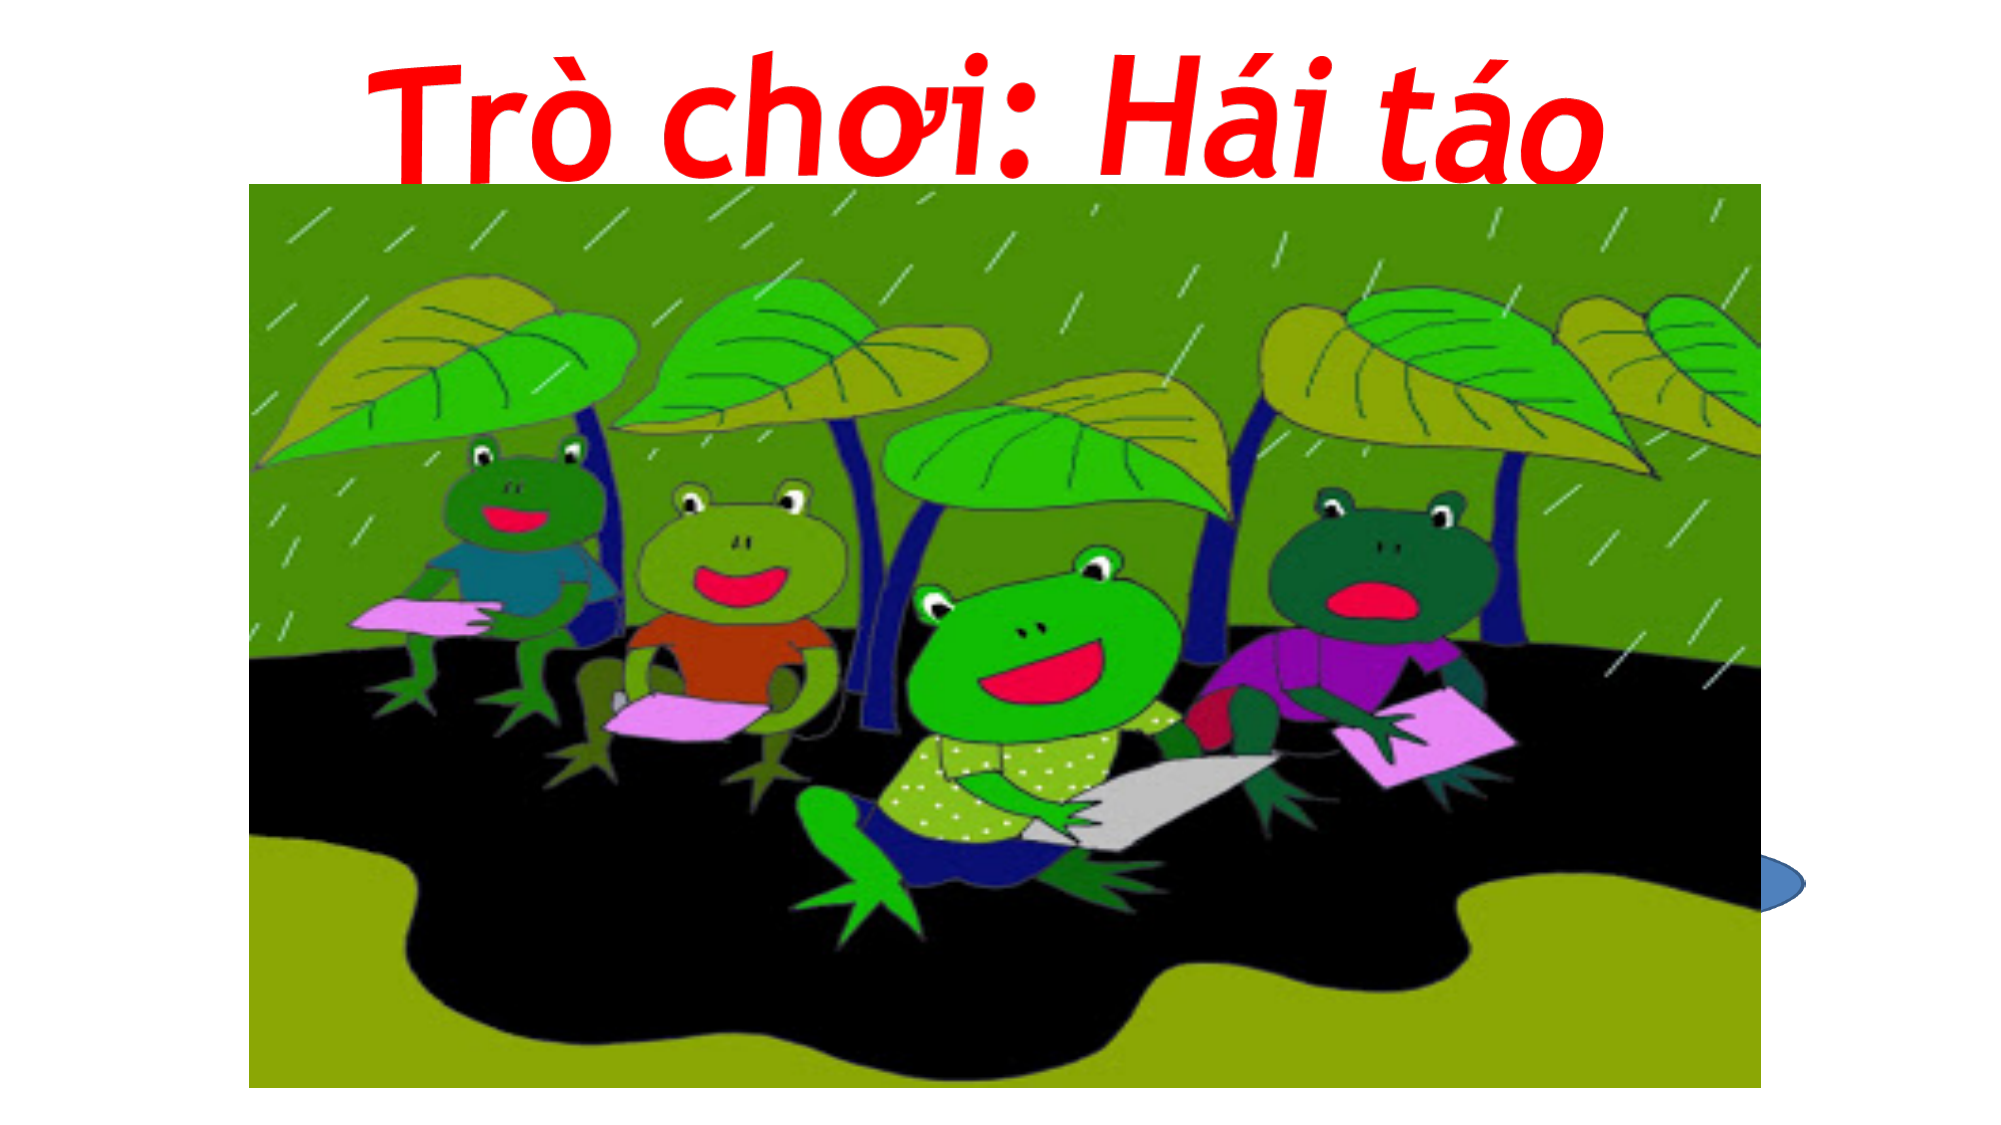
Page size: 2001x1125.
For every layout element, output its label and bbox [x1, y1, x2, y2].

picture [249, 49, 1813, 1088]
